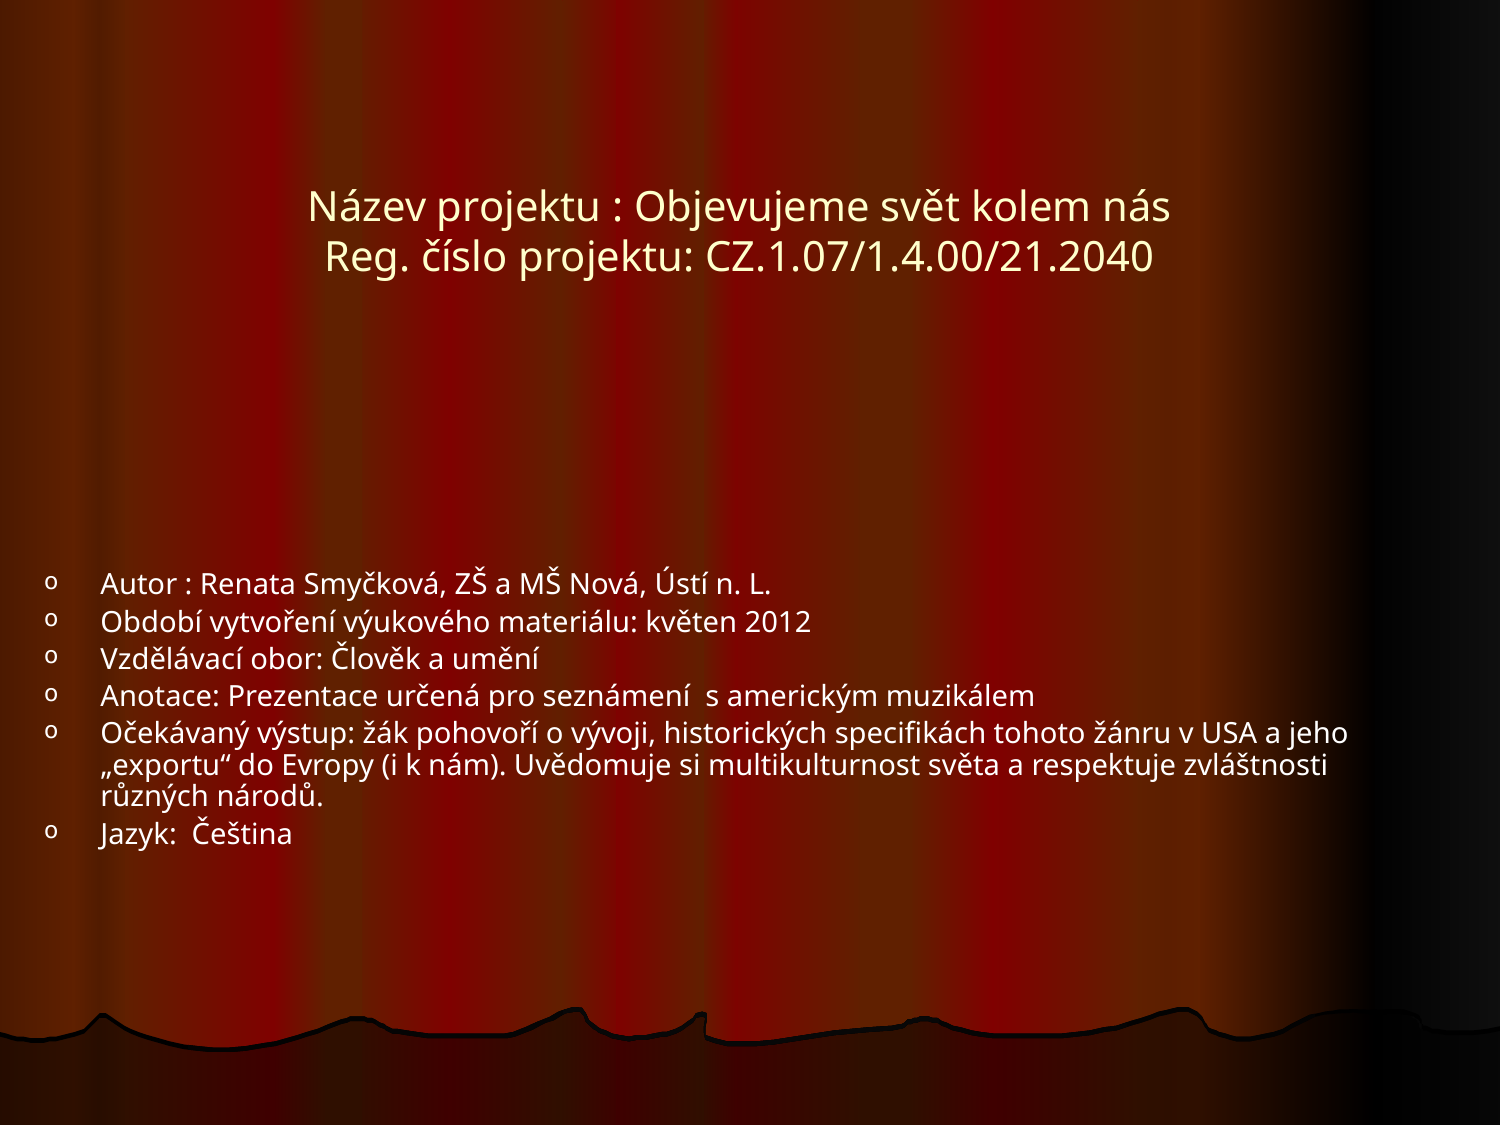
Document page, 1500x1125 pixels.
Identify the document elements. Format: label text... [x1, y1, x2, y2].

text_box Autor : Renata Smyčková, ZŠ a MŠ Nová, Ústí n. L. Období vytvoření výukového materiálu: květen 2012 Vzdělávací obor: Člověk a umění Anotace: Prezentace určená pro seznámení s americkým muzikálem Očekávaný výstup: žák pohovoří o vývoji, historických specifikách tohoto žánru v USA a jeho „exportu“ do Evropy (i k nám). Uvědomuje si multikulturnost světa a respektuje zvláštnosti různých národů. Jazyk: Čeština [29, 562, 1380, 894]
text_box Název projektu : Objevujeme svět kolem nás Reg. číslo projektu: CZ.1.07/1.4.00/21.2040 [64, 172, 1415, 361]
